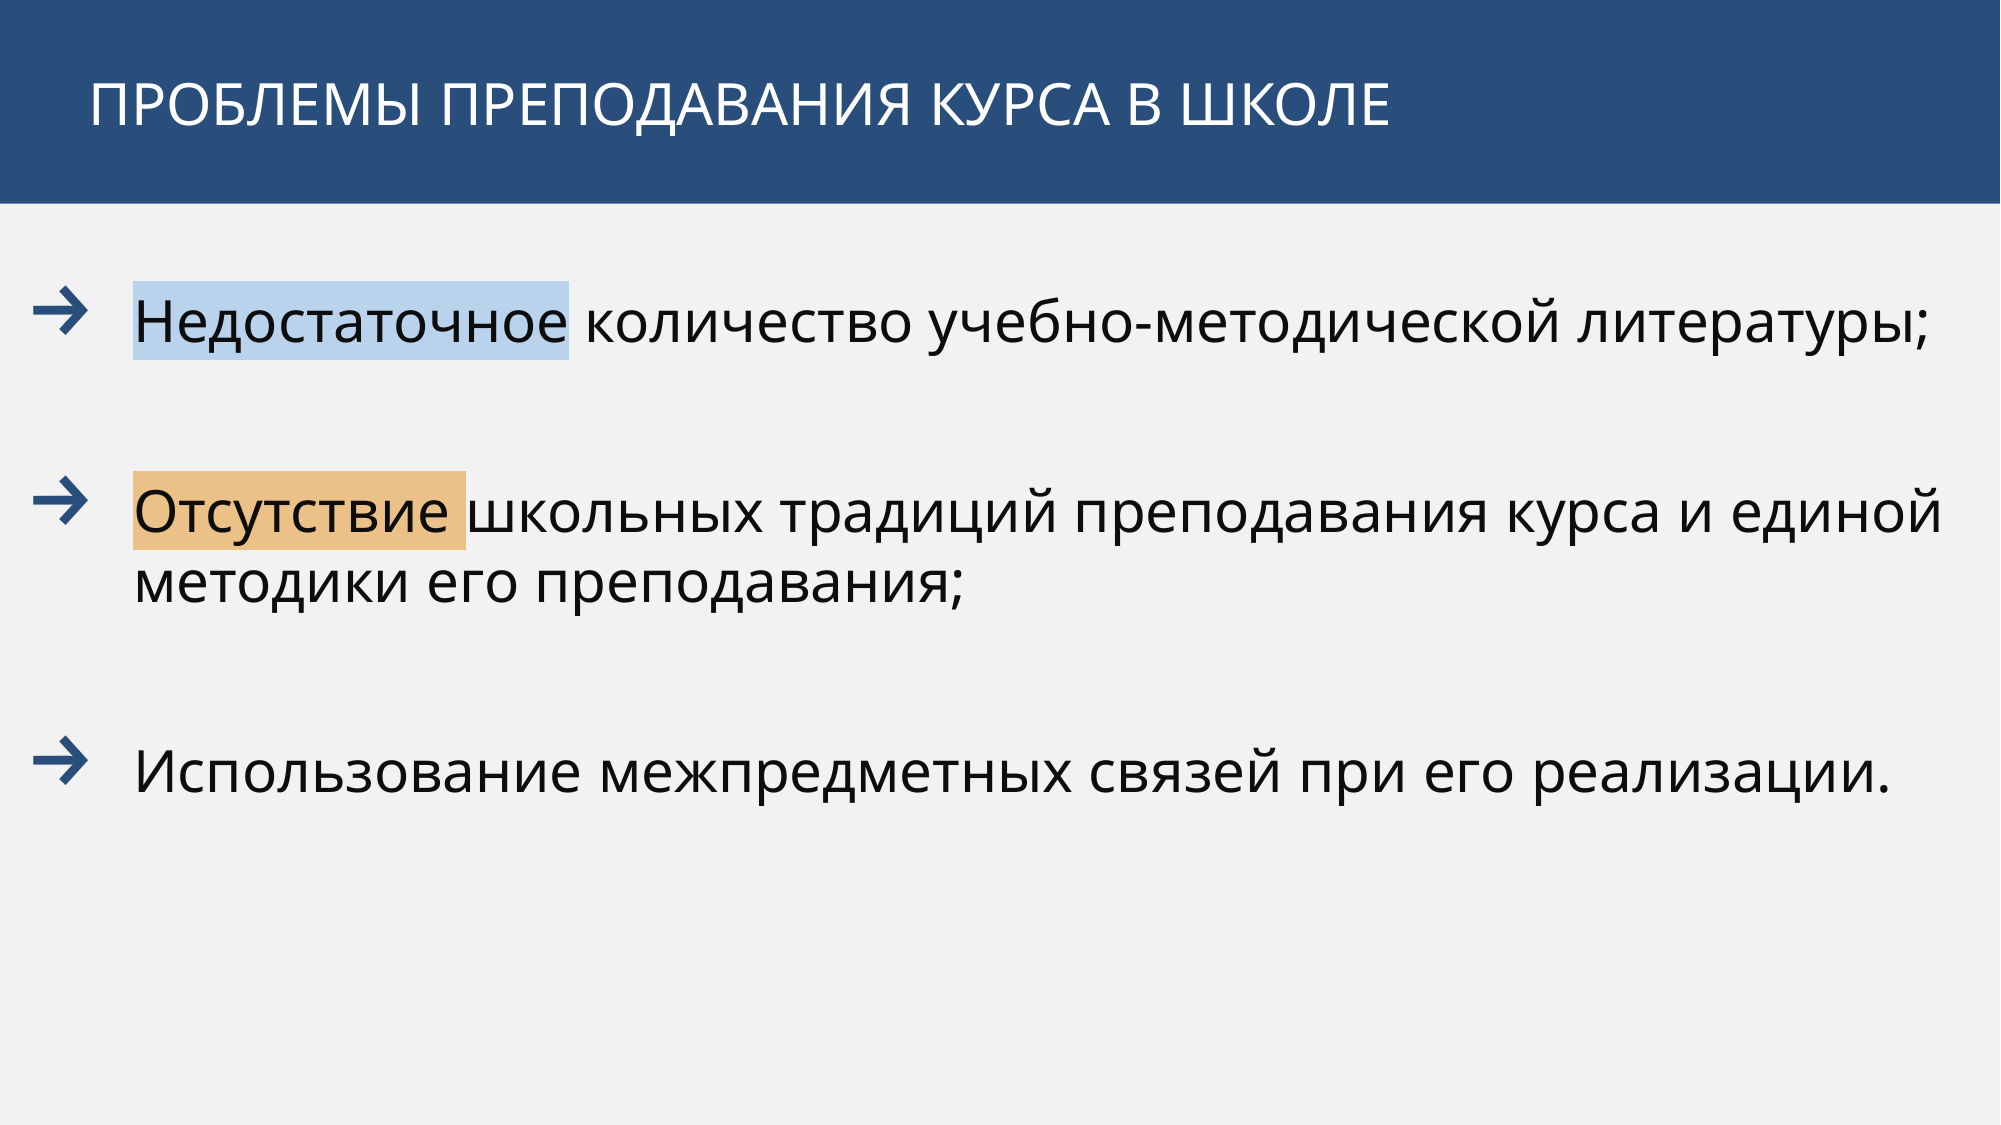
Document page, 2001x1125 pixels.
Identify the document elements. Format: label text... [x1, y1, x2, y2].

text_box Недостаточное количество учебно-методической литературы; Отсутствие школьных традиций преподавания курса и единой методики его преподавания; Использование межпредметных связей при его реализации. [12, 277, 2000, 812]
text_box ПРОБЛЕМЫ ПРЕПОДАВАНИЯ КУРСА В ШКОЛЕ [0, 0, 2000, 204]
